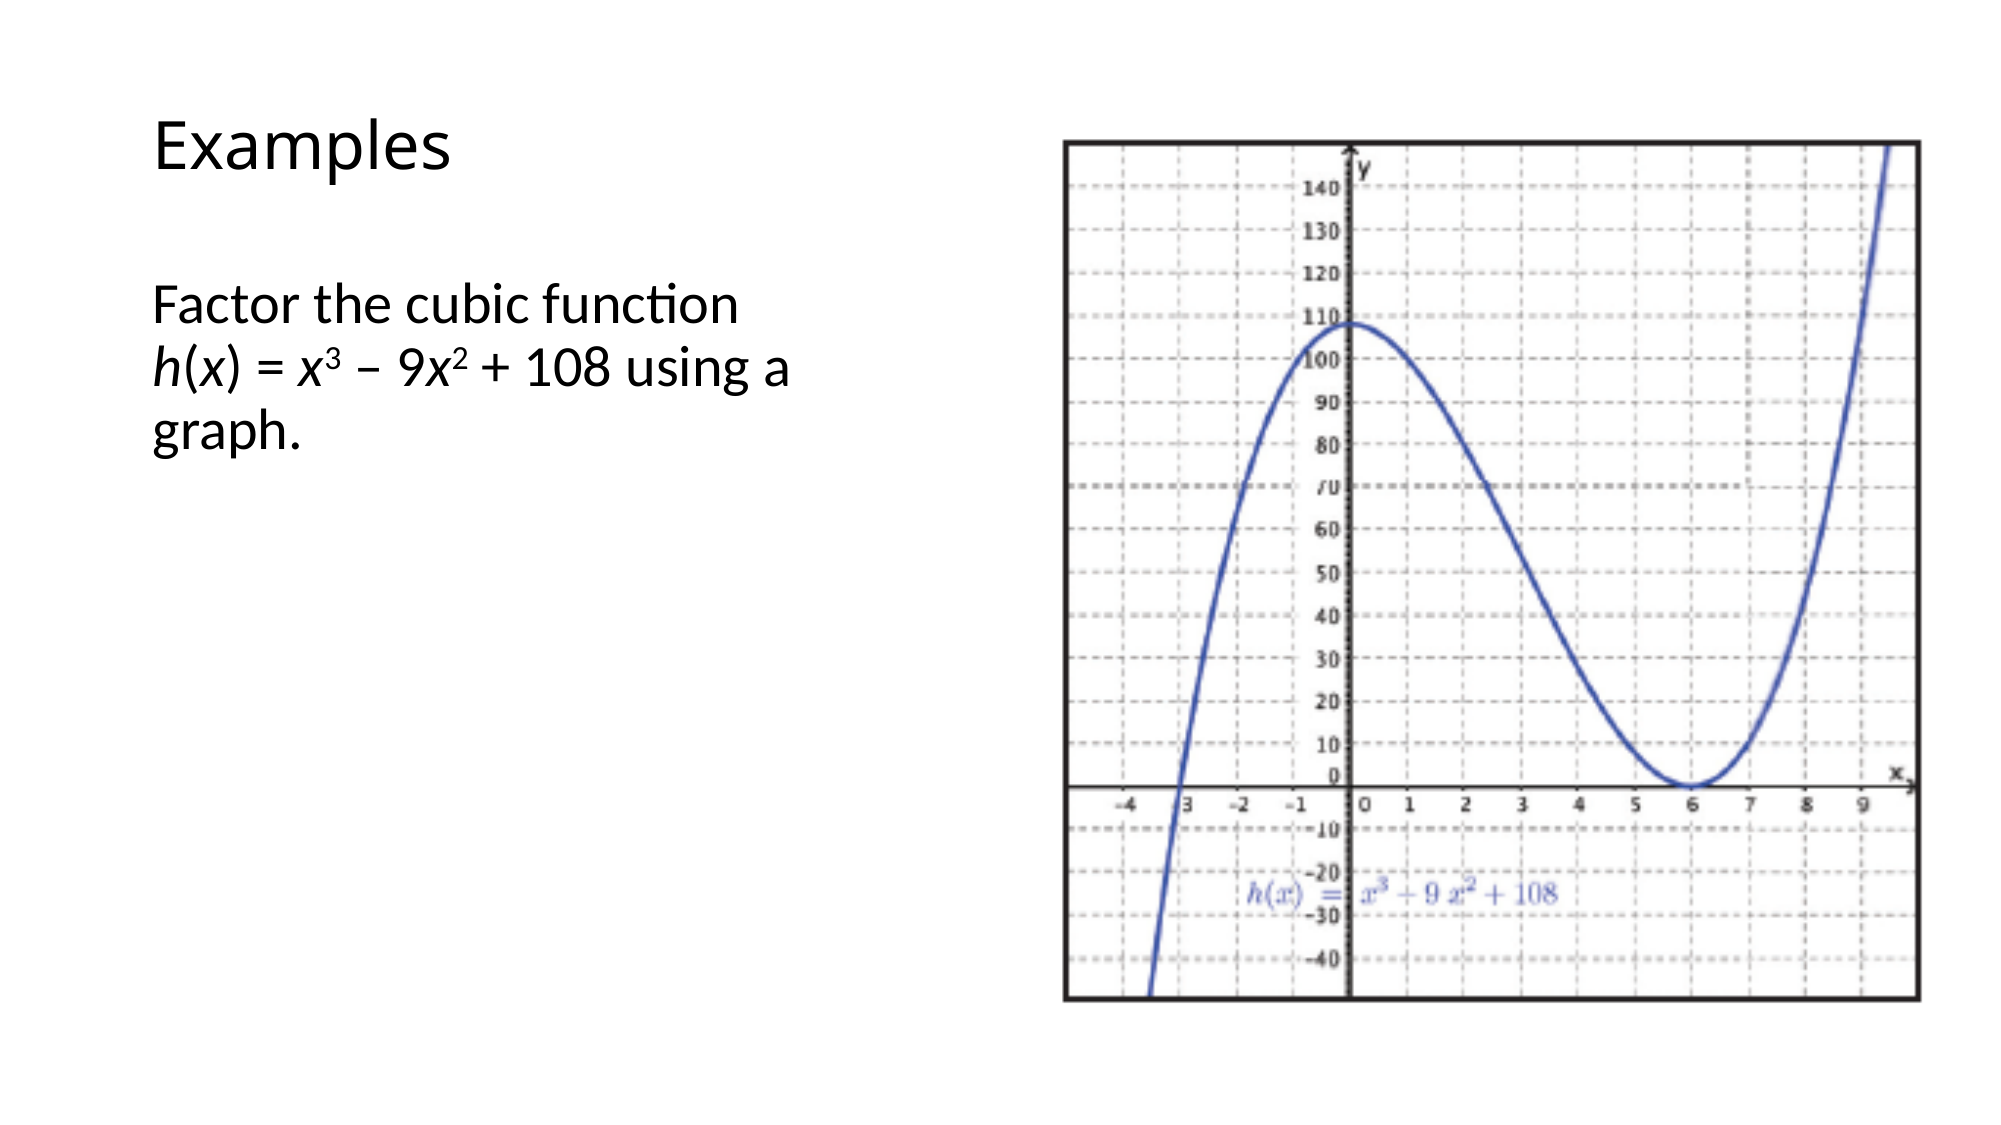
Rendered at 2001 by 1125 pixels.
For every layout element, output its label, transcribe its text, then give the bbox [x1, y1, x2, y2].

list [1061, 138, 1928, 1006]
title Examples [137, 75, 783, 192]
list Factor the cubic function h(x) = x3 – 9x2 + 108 using a graph. [137, 266, 852, 963]
